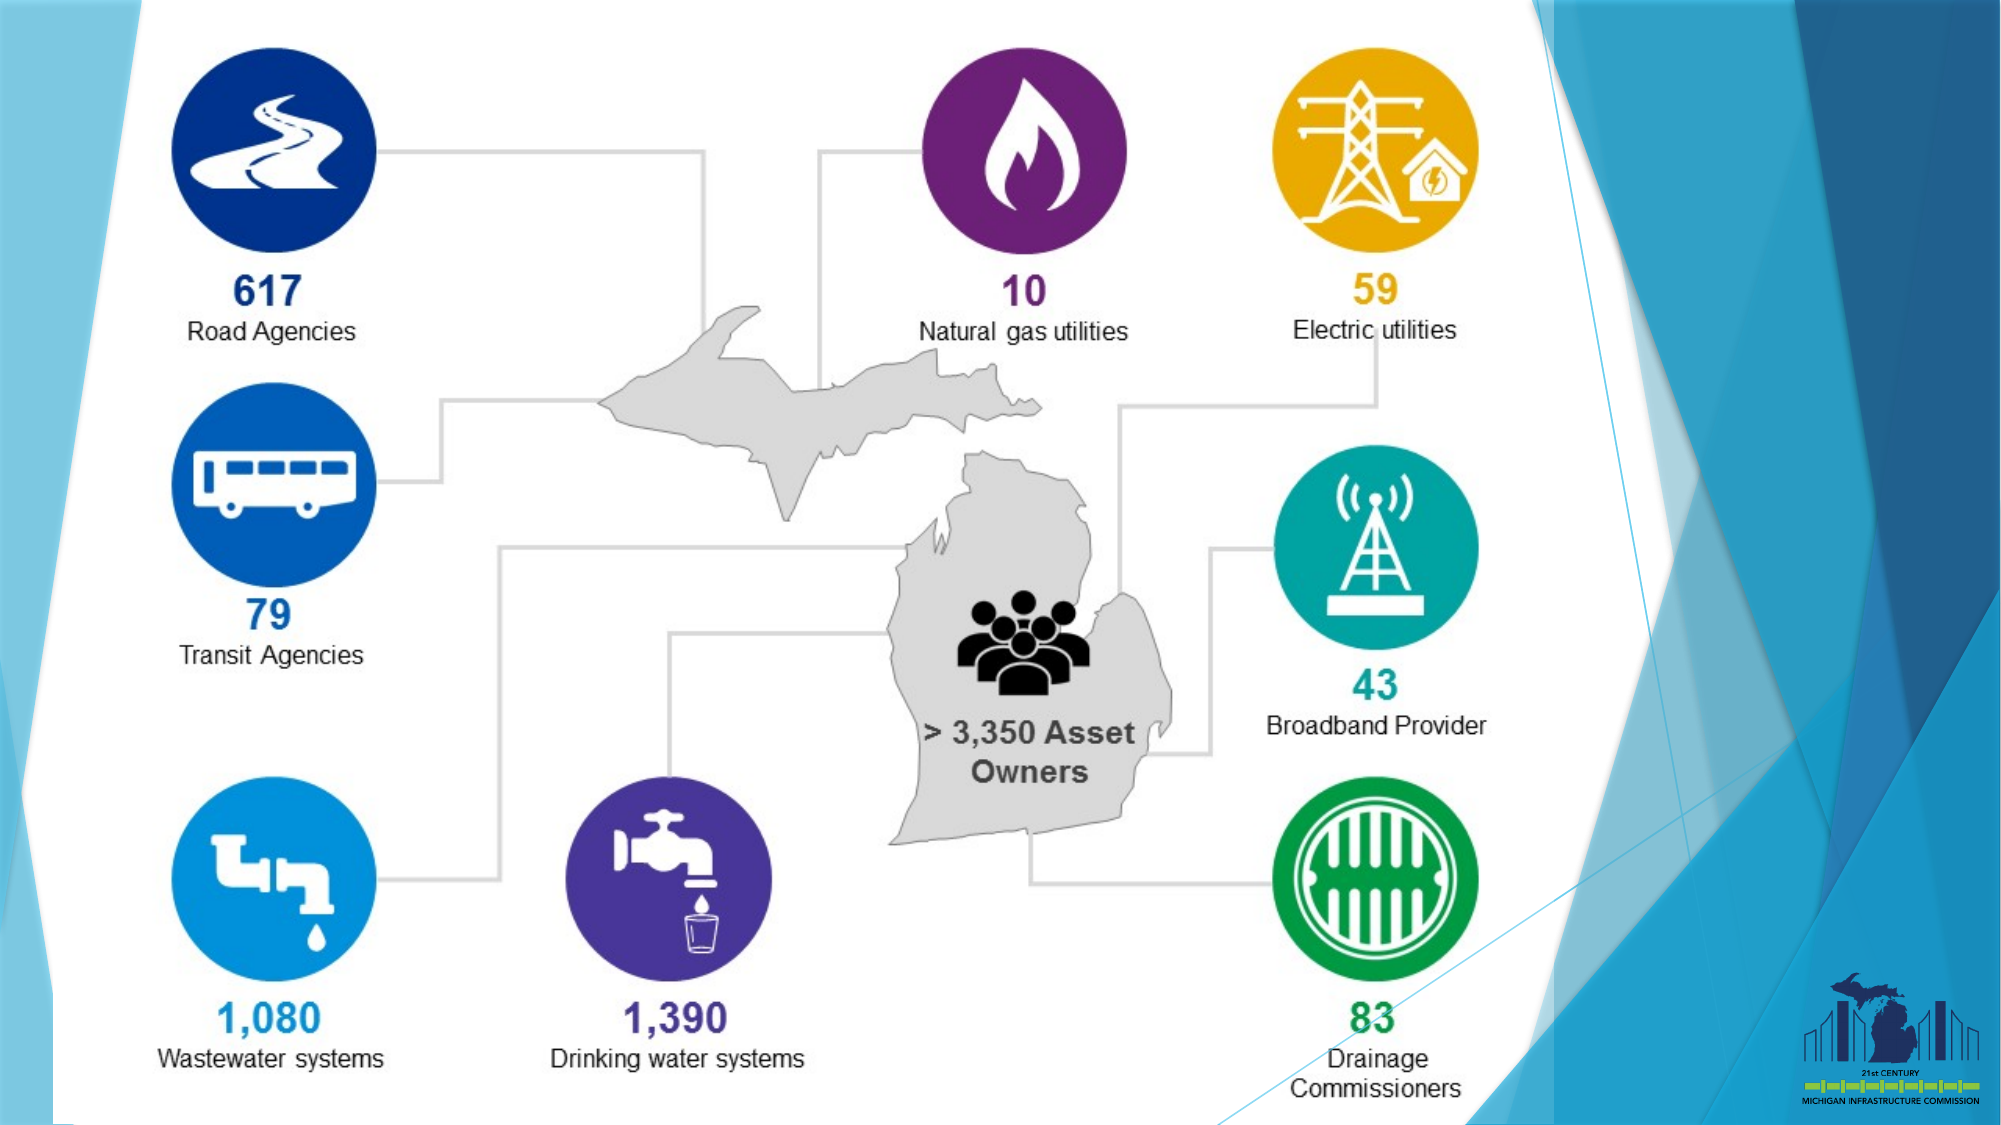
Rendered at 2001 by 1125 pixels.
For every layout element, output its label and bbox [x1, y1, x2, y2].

picture [1786, 969, 1991, 1112]
text_box [0, 0, 2000, 1125]
